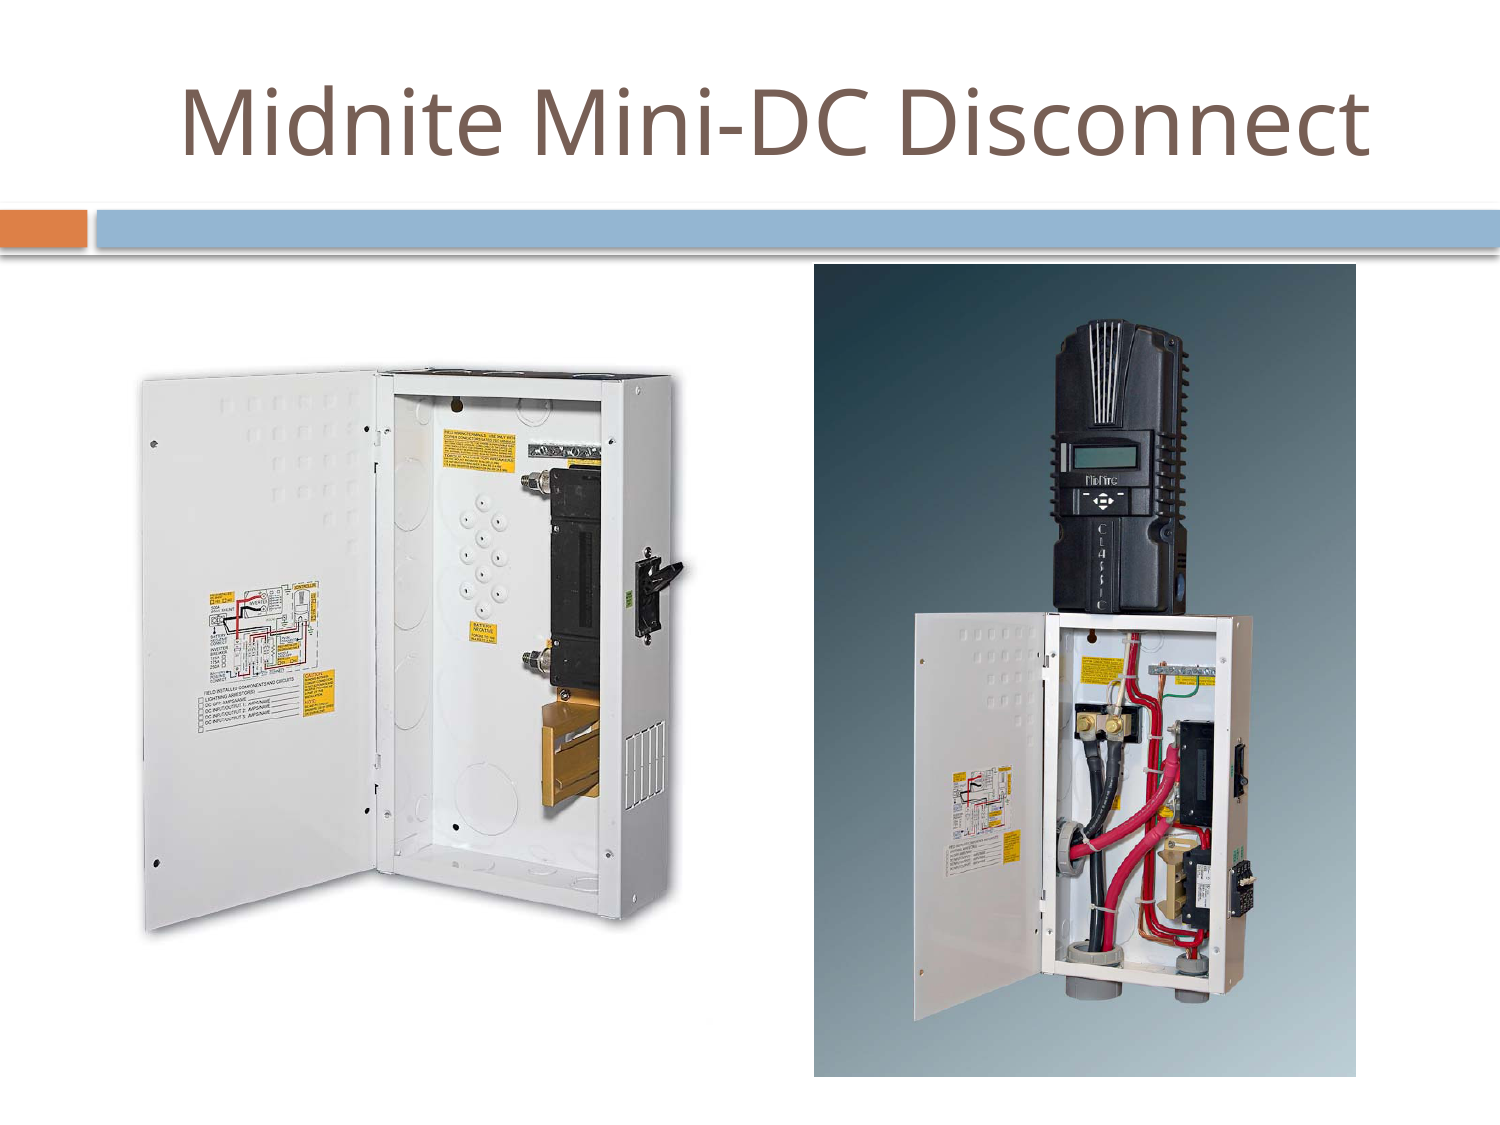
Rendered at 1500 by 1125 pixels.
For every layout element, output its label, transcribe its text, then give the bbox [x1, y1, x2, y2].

picture [112, 274, 713, 1026]
picture [812, 262, 1356, 1078]
title Midnite Mini-DC Disconnect [162, 37, 1500, 201]
